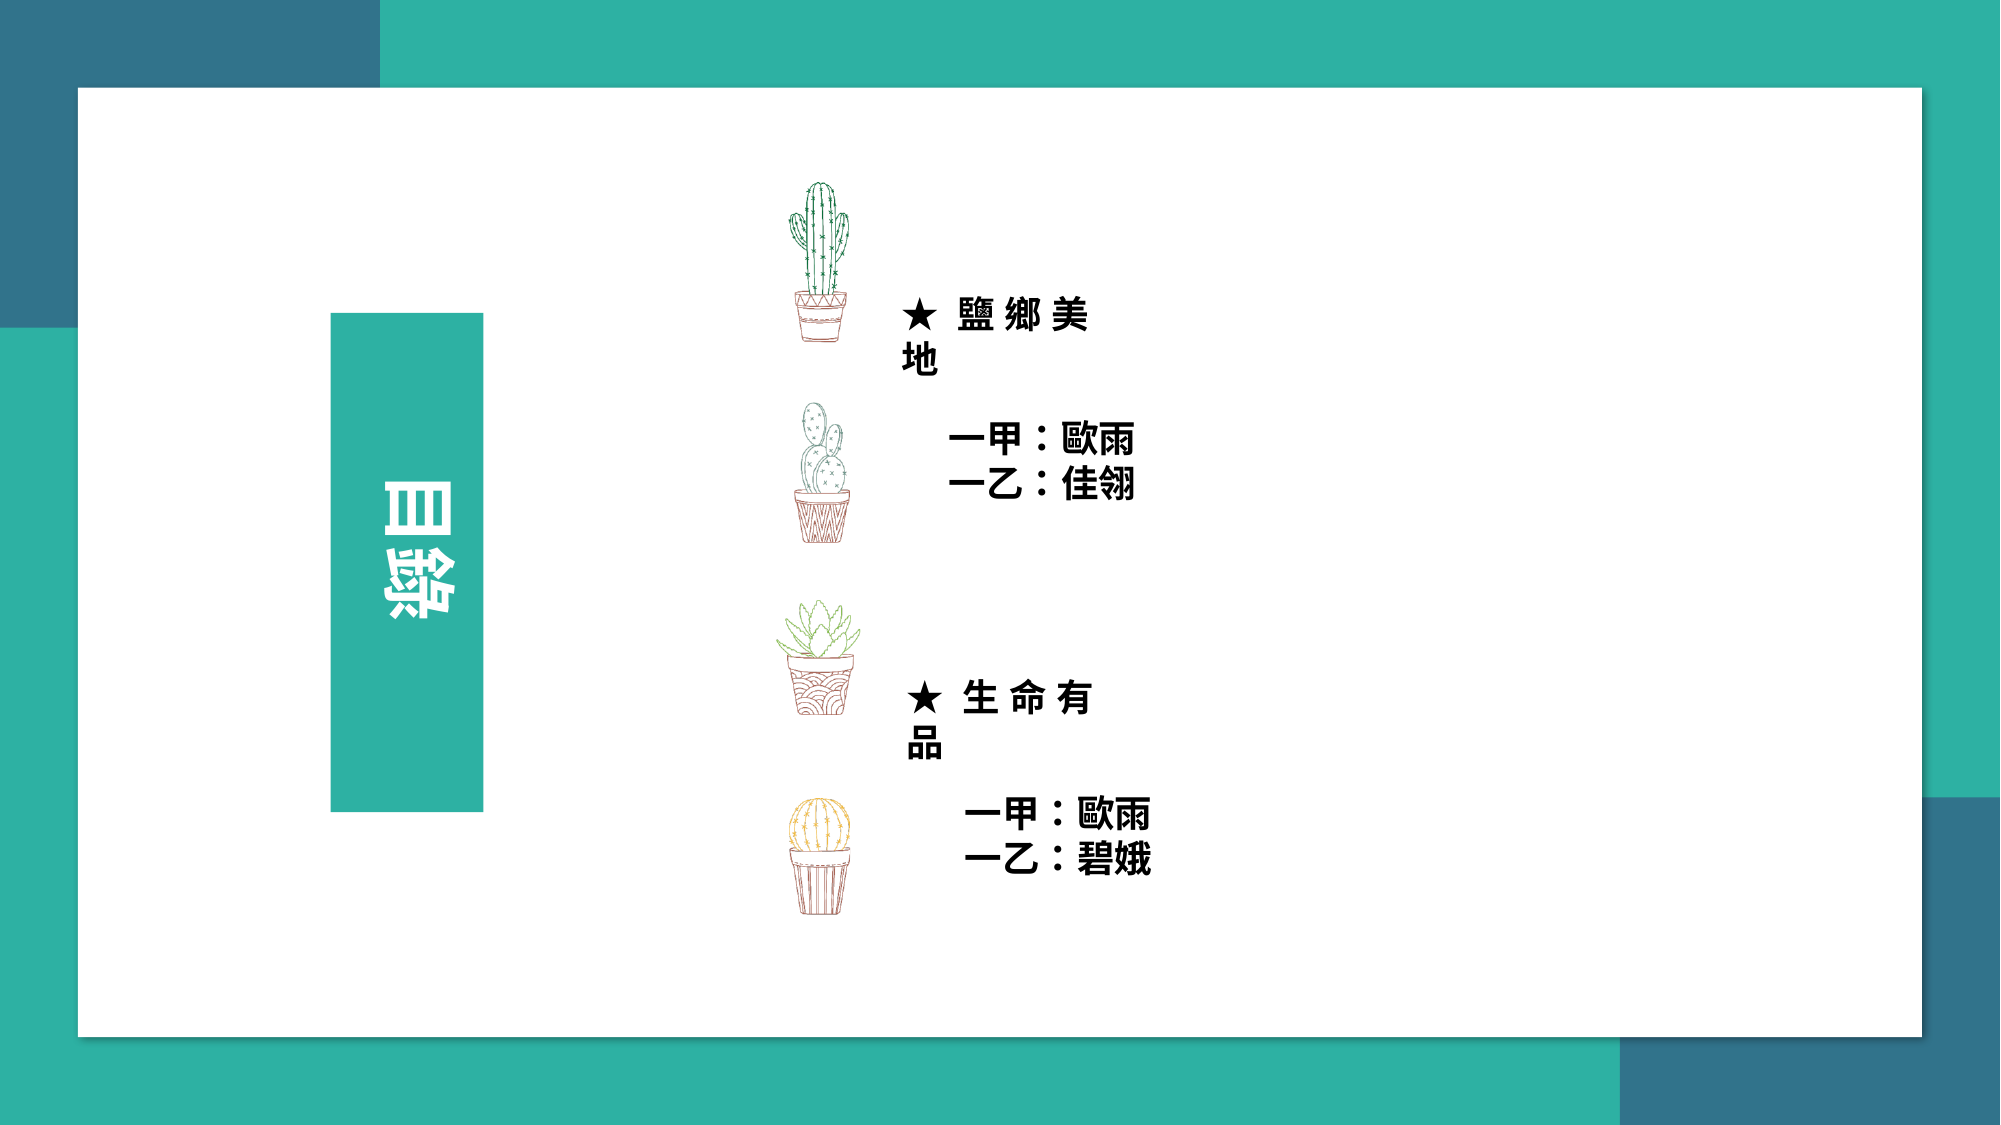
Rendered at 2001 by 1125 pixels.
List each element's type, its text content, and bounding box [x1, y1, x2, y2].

picture [784, 373, 851, 543]
text_box ★生命有品 [891, 666, 1109, 772]
text_box [330, 312, 484, 813]
picture [776, 182, 859, 345]
text_box 一甲：歐雨 一乙：佳翎 [933, 407, 1152, 513]
picture [781, 754, 851, 917]
picture [775, 545, 870, 715]
text_box 目錄 [369, 456, 474, 649]
text_box ★鹽鄉美地 [886, 283, 1104, 389]
text_box 一甲：歐雨 一乙：碧娥 [949, 782, 1168, 888]
